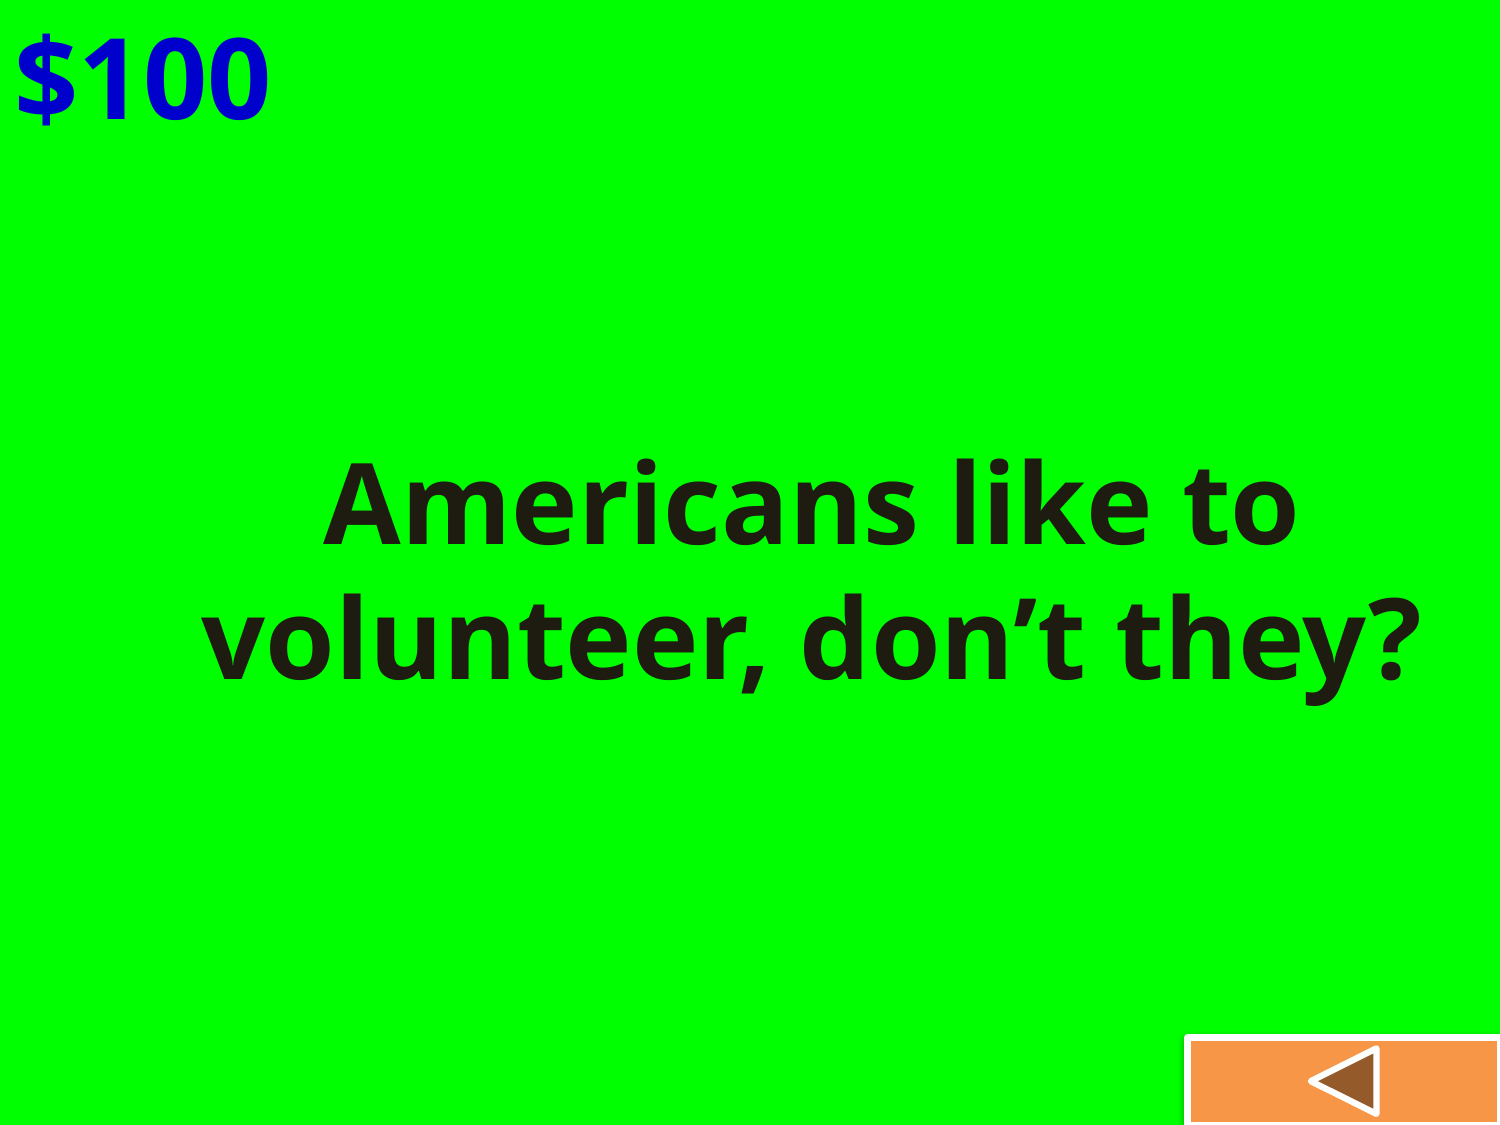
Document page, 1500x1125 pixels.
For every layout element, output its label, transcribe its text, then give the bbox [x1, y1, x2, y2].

text_box $100 [0, 0, 1425, 150]
text_box [1184, 1034, 1500, 1125]
text_box Americans like to volunteer, don’t they? [99, 424, 1500, 710]
